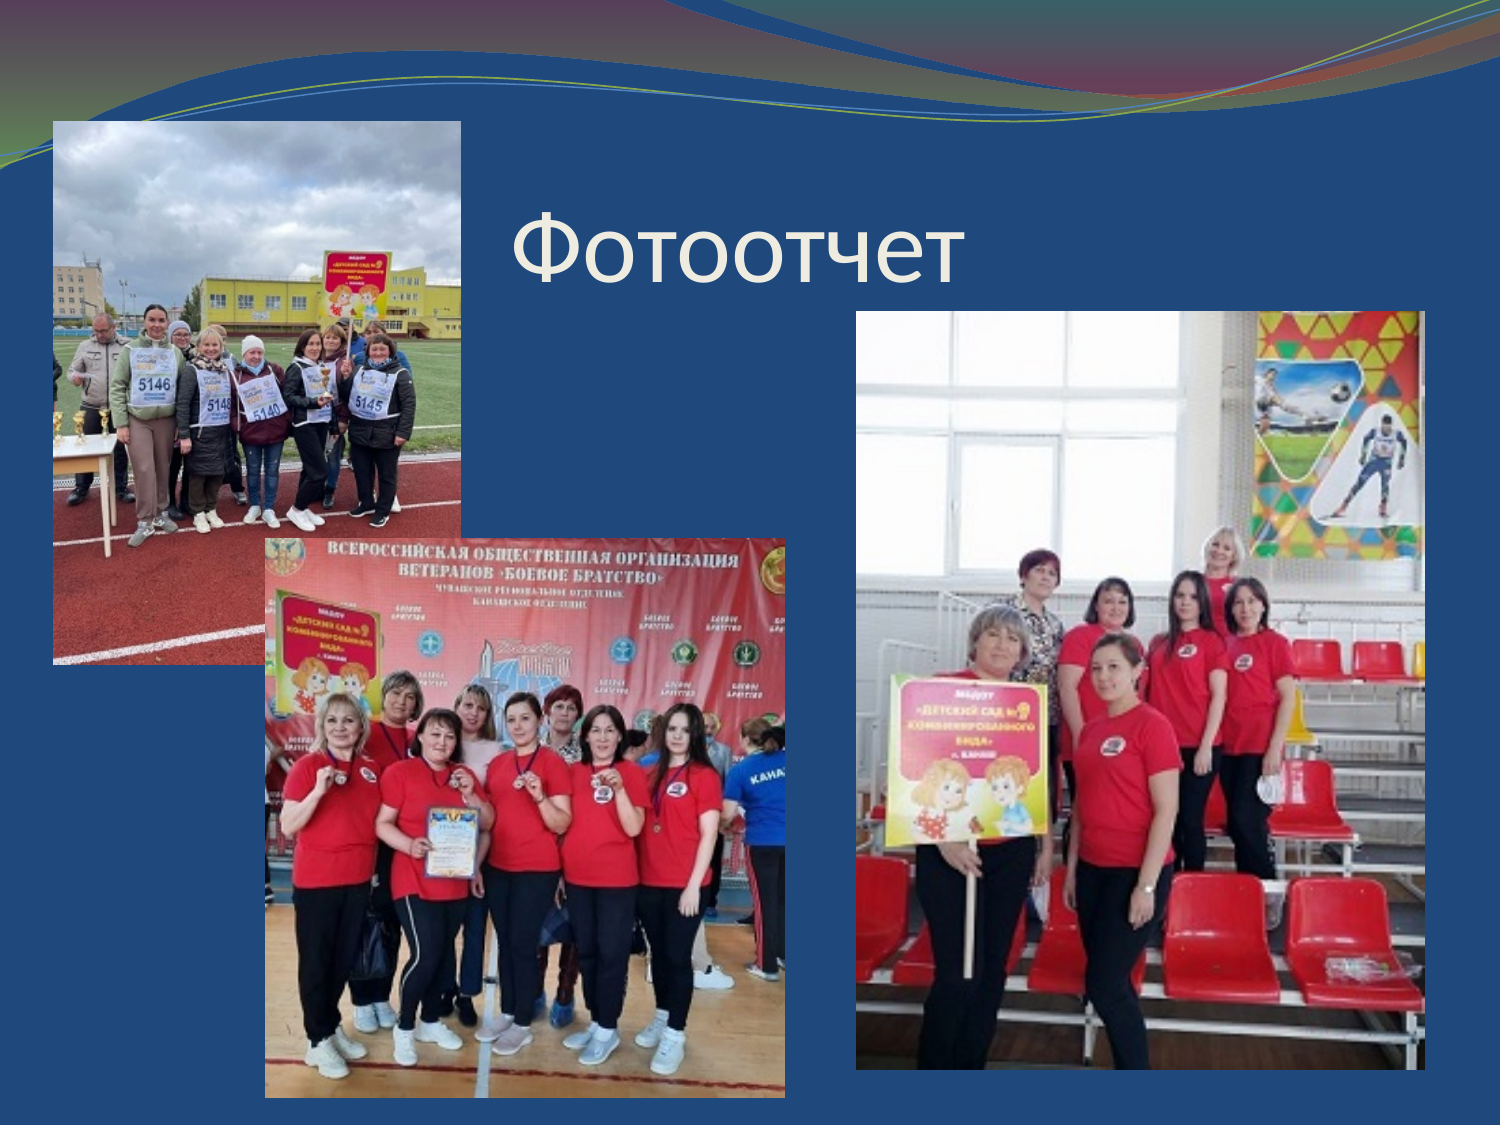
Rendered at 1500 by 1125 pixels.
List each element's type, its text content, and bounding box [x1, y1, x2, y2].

picture [265, 538, 786, 1098]
picture [855, 311, 1426, 1070]
title Фотоотчет [75, 115, 1425, 303]
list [52, 121, 461, 665]
